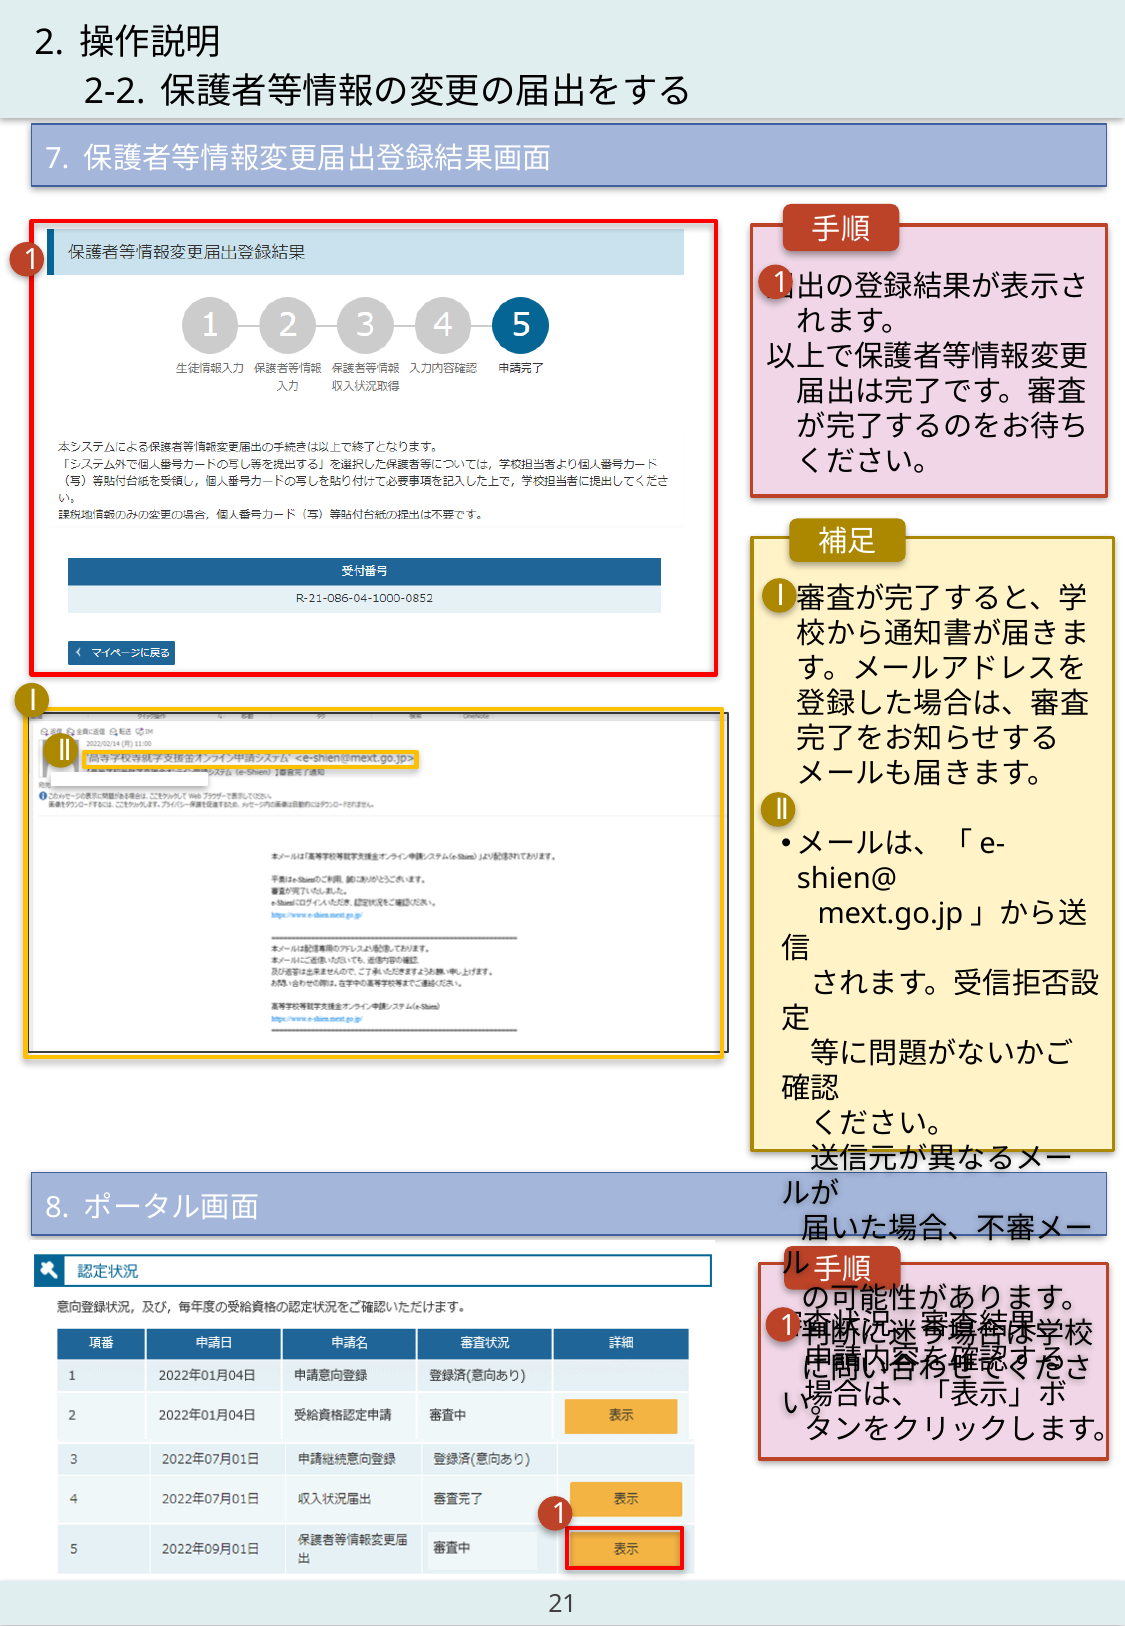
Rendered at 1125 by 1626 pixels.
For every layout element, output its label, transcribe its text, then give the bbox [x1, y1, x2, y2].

picture [30, 1240, 715, 1574]
text_box [694, 220, 717, 675]
text_box [31, 220, 41, 231]
text_box 手順 [782, 203, 900, 252]
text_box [538, 1487, 572, 1534]
text_box 7. 保護者等情報変更届出登録結果画面 [31, 123, 1107, 187]
text_box 手順 [784, 1246, 901, 1290]
text_box 審査状況、審査結果、申請内容を確認する場合は、「表示」ボタンをクリックします。 [759, 1262, 1108, 1460]
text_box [766, 1298, 800, 1346]
text_box 補足 [789, 518, 906, 562]
picture [26, 712, 729, 1054]
text_box [31, 288, 37, 672]
text_box 届出の登録結果が表示されます。 以上で保護者等情報変更届出は完了です。審査が完了するのをお待ちください。 [751, 224, 1107, 497]
picture [42, 220, 694, 675]
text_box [10, 233, 44, 280]
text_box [759, 255, 792, 303]
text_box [15, 673, 49, 721]
text_box 審査が完了すると、学校から通知書が届きます。メールアドレスを登録した場合は、審査完了をお知らせするメールも届きます。 メールは、「e-shien@ mext.go.jp」から送信 されます。受信拒否設定 等に問題がないかご確認 ください。 送信元が異なるメールが 届いた場合、不審メール の可能性があります。 判断に迷う場合は学校 に問い合わせてください。 [751, 537, 1114, 1151]
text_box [761, 783, 795, 830]
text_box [762, 569, 796, 616]
text_box 8. ポータル画面 [31, 1172, 1107, 1236]
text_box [44, 724, 78, 771]
list 2. 操作説明 2-2. 保護者等情報の変更の届出をする [19, 0, 1107, 119]
